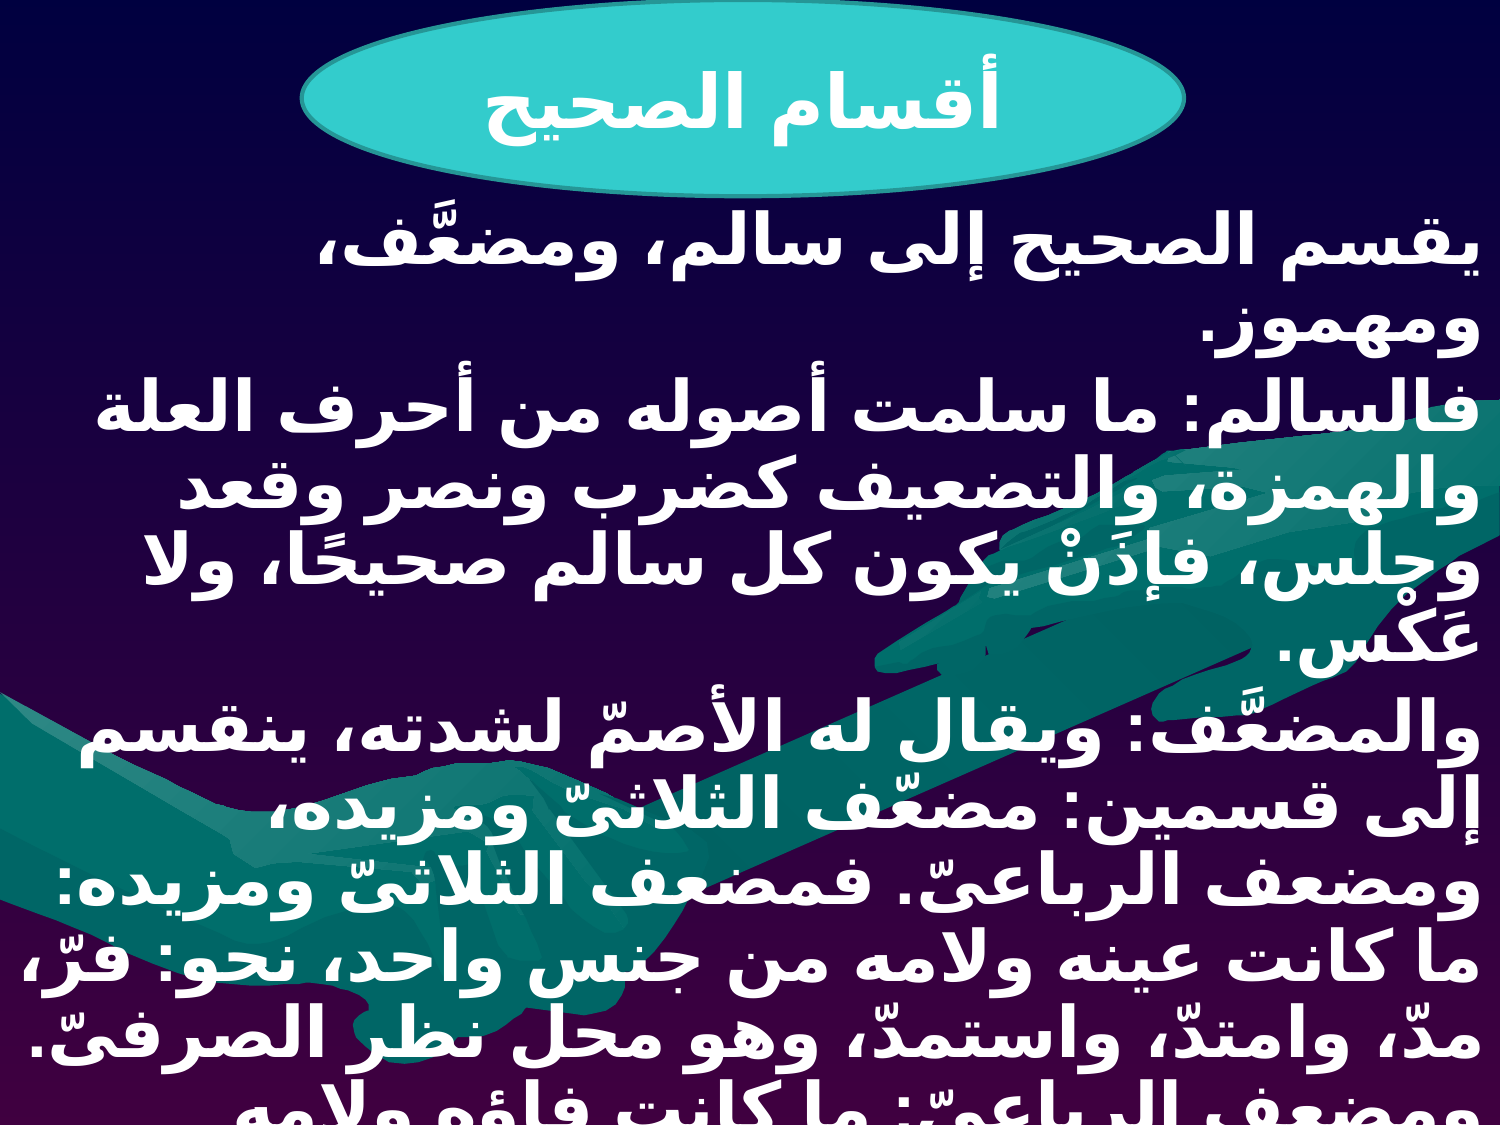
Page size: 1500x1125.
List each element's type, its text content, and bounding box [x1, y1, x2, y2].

text_box أقسام الصحيح [299, 0, 1187, 199]
list يقسم الصحيح إلى سالم، ومضعَّف، ومهموز. فالسالم: ما سلمت أصوله من أحرف العلة والهمزة، والتضعيف كضرب ونصر وقعد وجلس، فإذَنْ يكون كل سالم صحيحًا، ولا عَكْس. والمضعَّف: ويقال له الأصمّ لشدته، ينقسم إلى قسمين: مضعّف الثلاثىّ ومزيده، ومضعف الرباعىّ. فمضعف الثلاثىّ ومزيده: ما كانت عينه ولامه من جنس واحد، نحو: فرّ، مدّ، وامتدّ، واستمدّ، وهو محل نظر الصرفىّ. ومضعف الرباعىّ: ما كانت فاؤه ولامه الأولى من جنس، وعينه ولامه الثانية من جنس، كزلزلَ، وعَسْعَسَ، وقَلْقَلَ. والمهموز: ما كان أحد أصوله همزة، نحو أخذ، وسأل، وقرأ. [0, 196, 1500, 1125]
